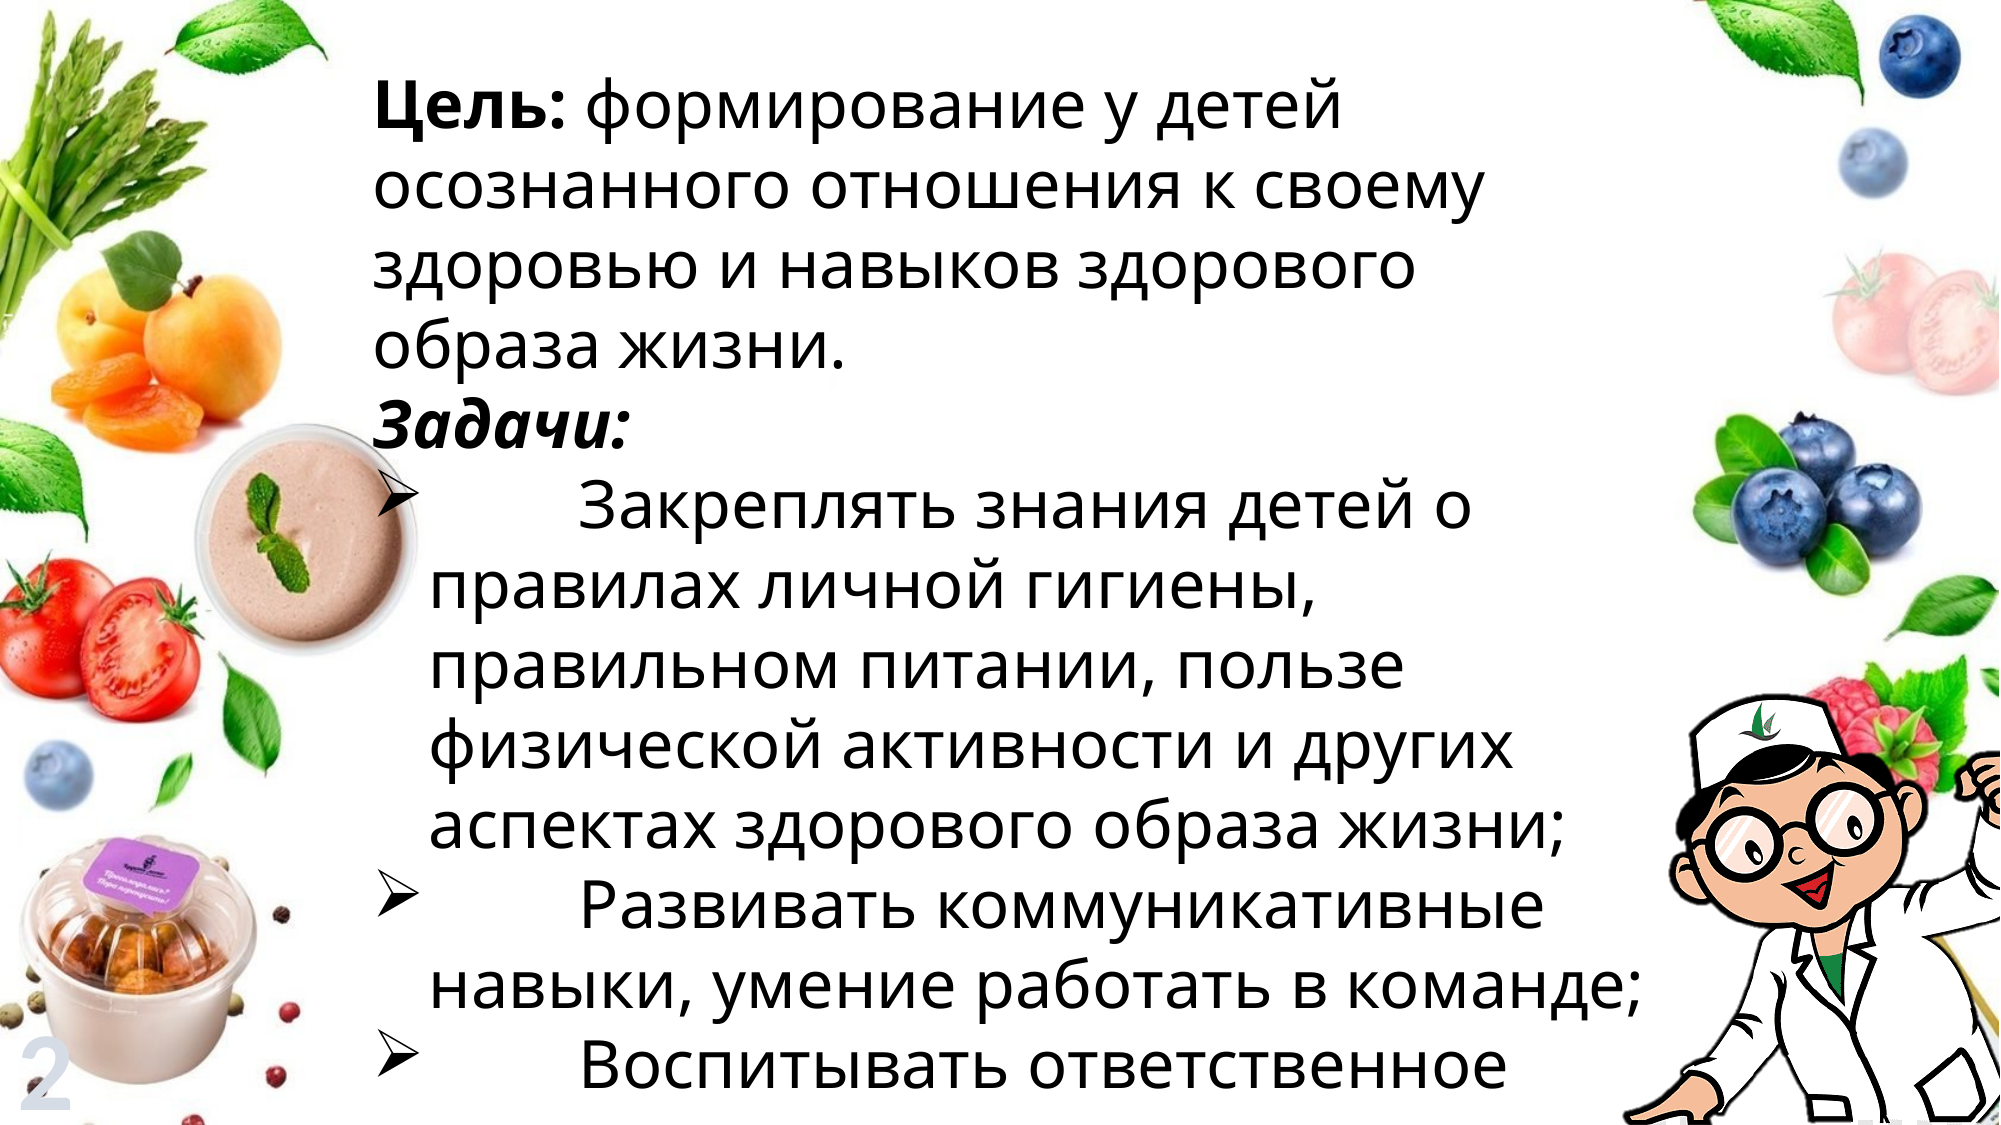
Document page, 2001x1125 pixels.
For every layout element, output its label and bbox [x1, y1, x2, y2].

list [1384, 651, 2000, 1125]
picture [0, 0, 1999, 1125]
